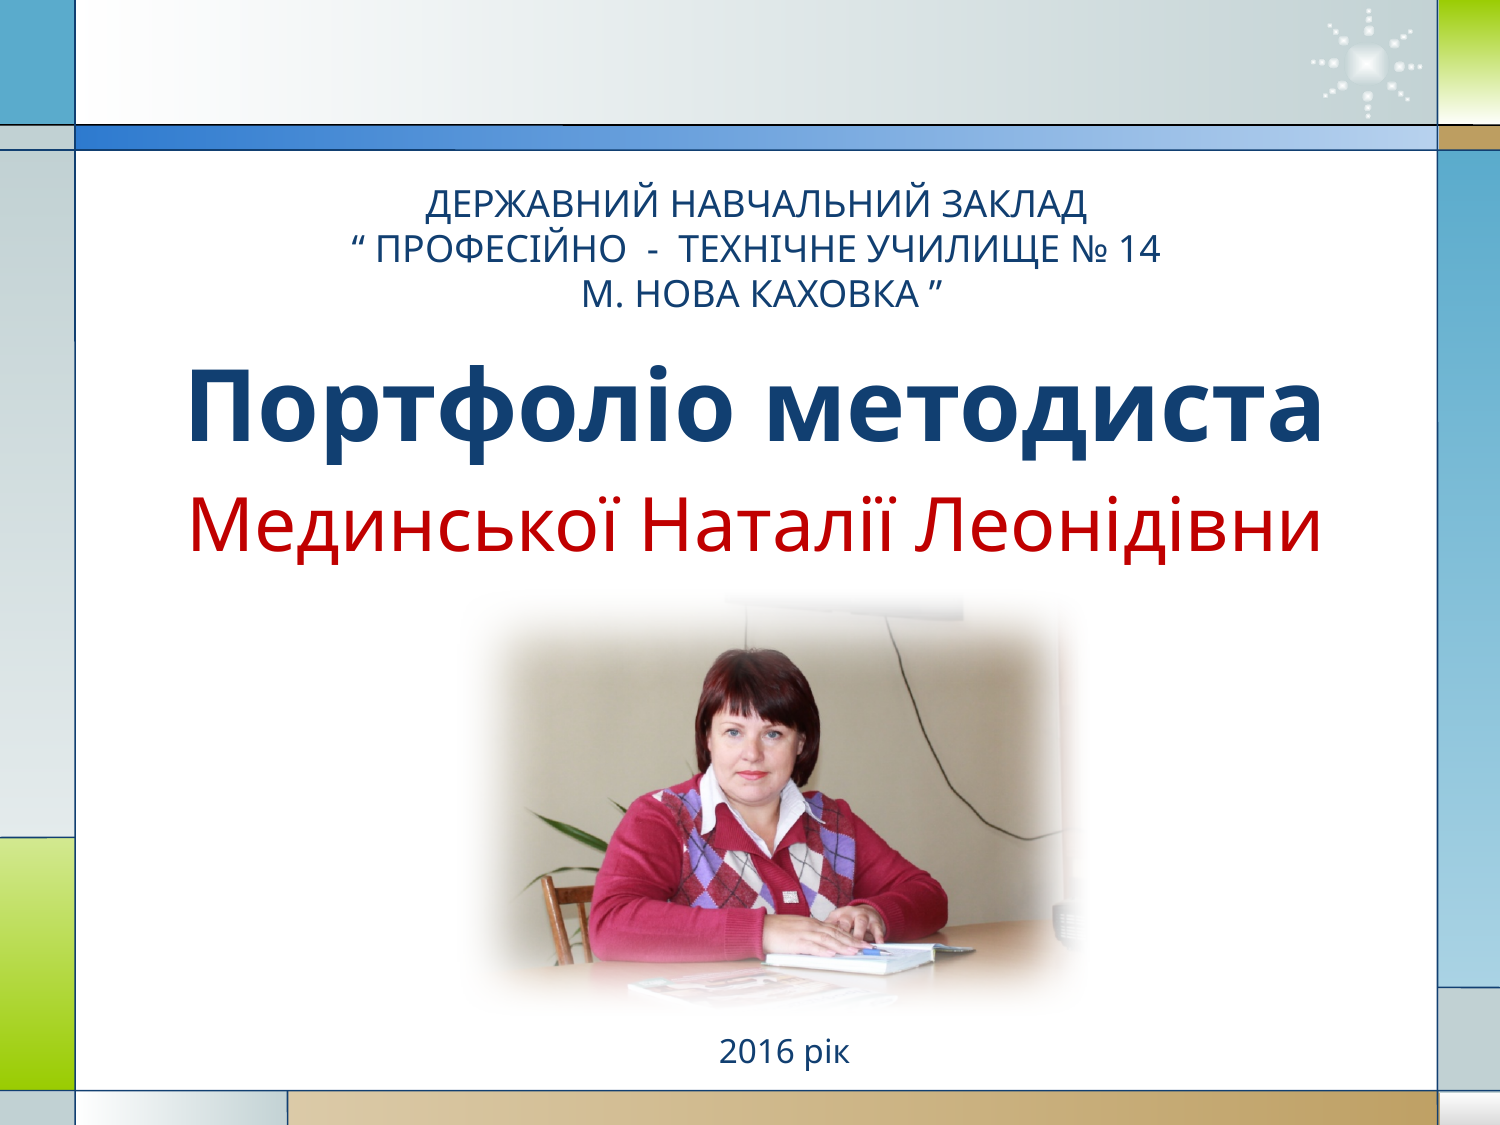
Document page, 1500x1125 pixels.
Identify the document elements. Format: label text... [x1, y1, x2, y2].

picture [454, 585, 1093, 1019]
text_box 2016 рік [704, 1027, 866, 1078]
list Портфоліо методиста Мединської Наталії Леонідівни [118, 326, 1394, 575]
title Державний навчальний заклад “ Професійно - технічне училище № 14 М. Нова каховка ” [123, 172, 1400, 351]
